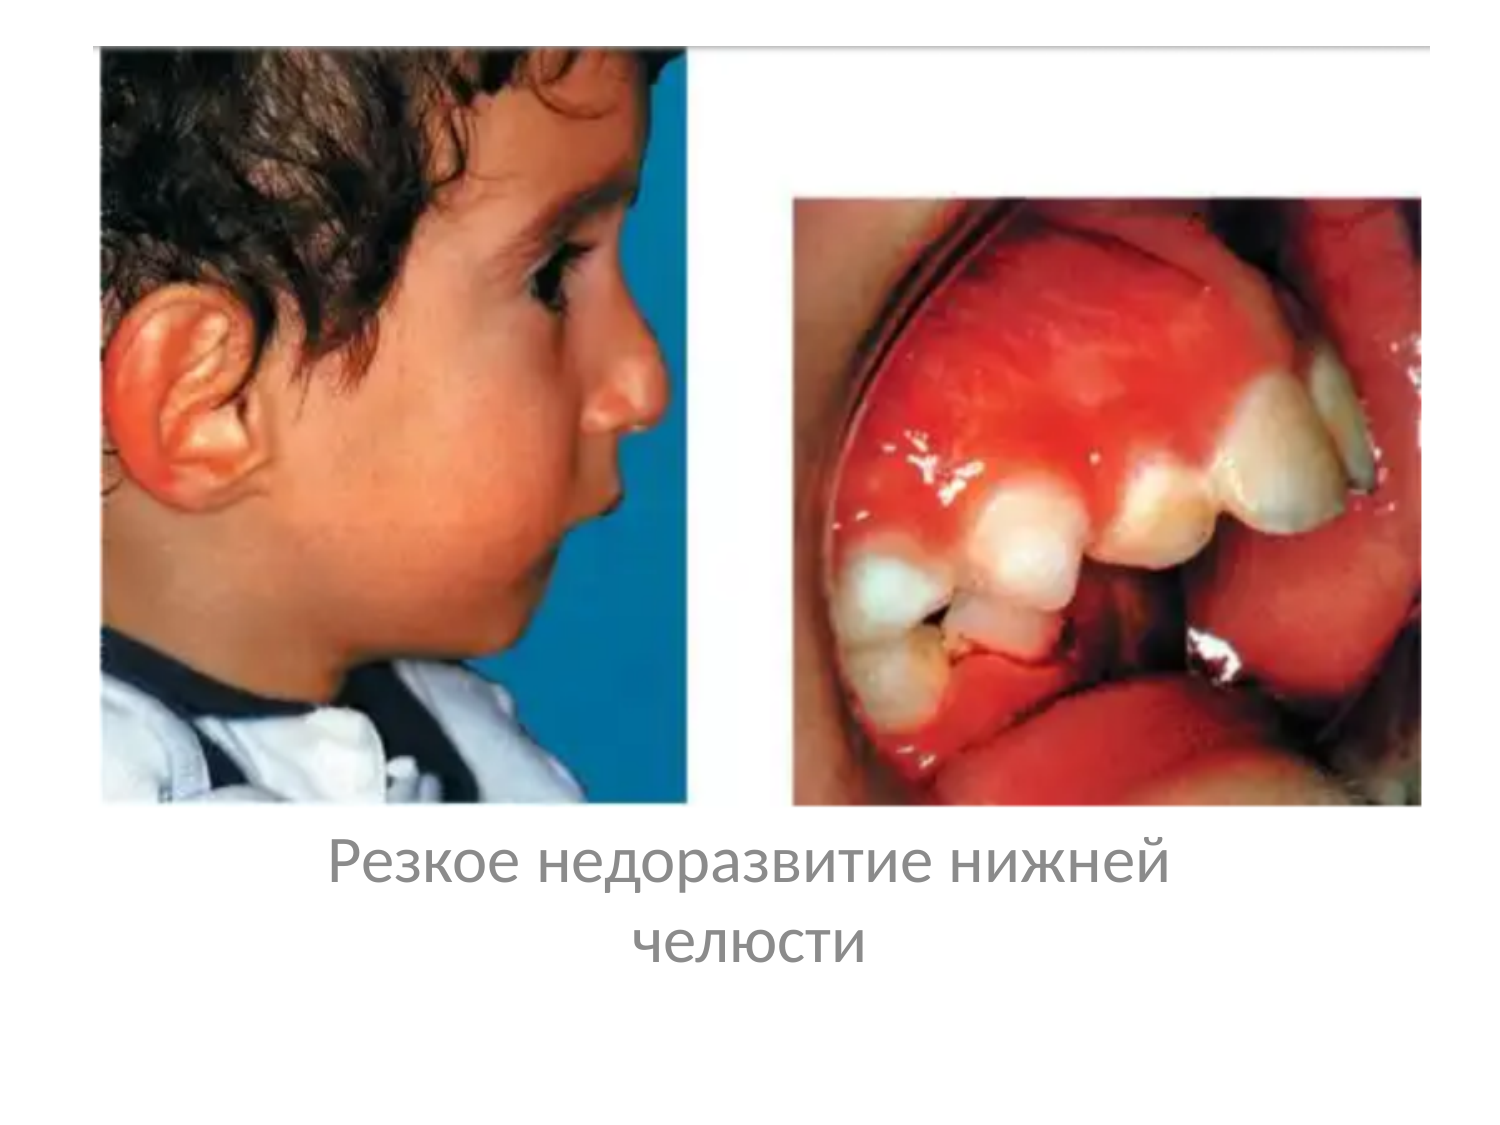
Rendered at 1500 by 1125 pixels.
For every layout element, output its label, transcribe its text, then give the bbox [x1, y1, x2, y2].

subtitle Резкое недоразвитие нижней челюсти [225, 817, 1275, 1079]
picture [93, 46, 1430, 809]
